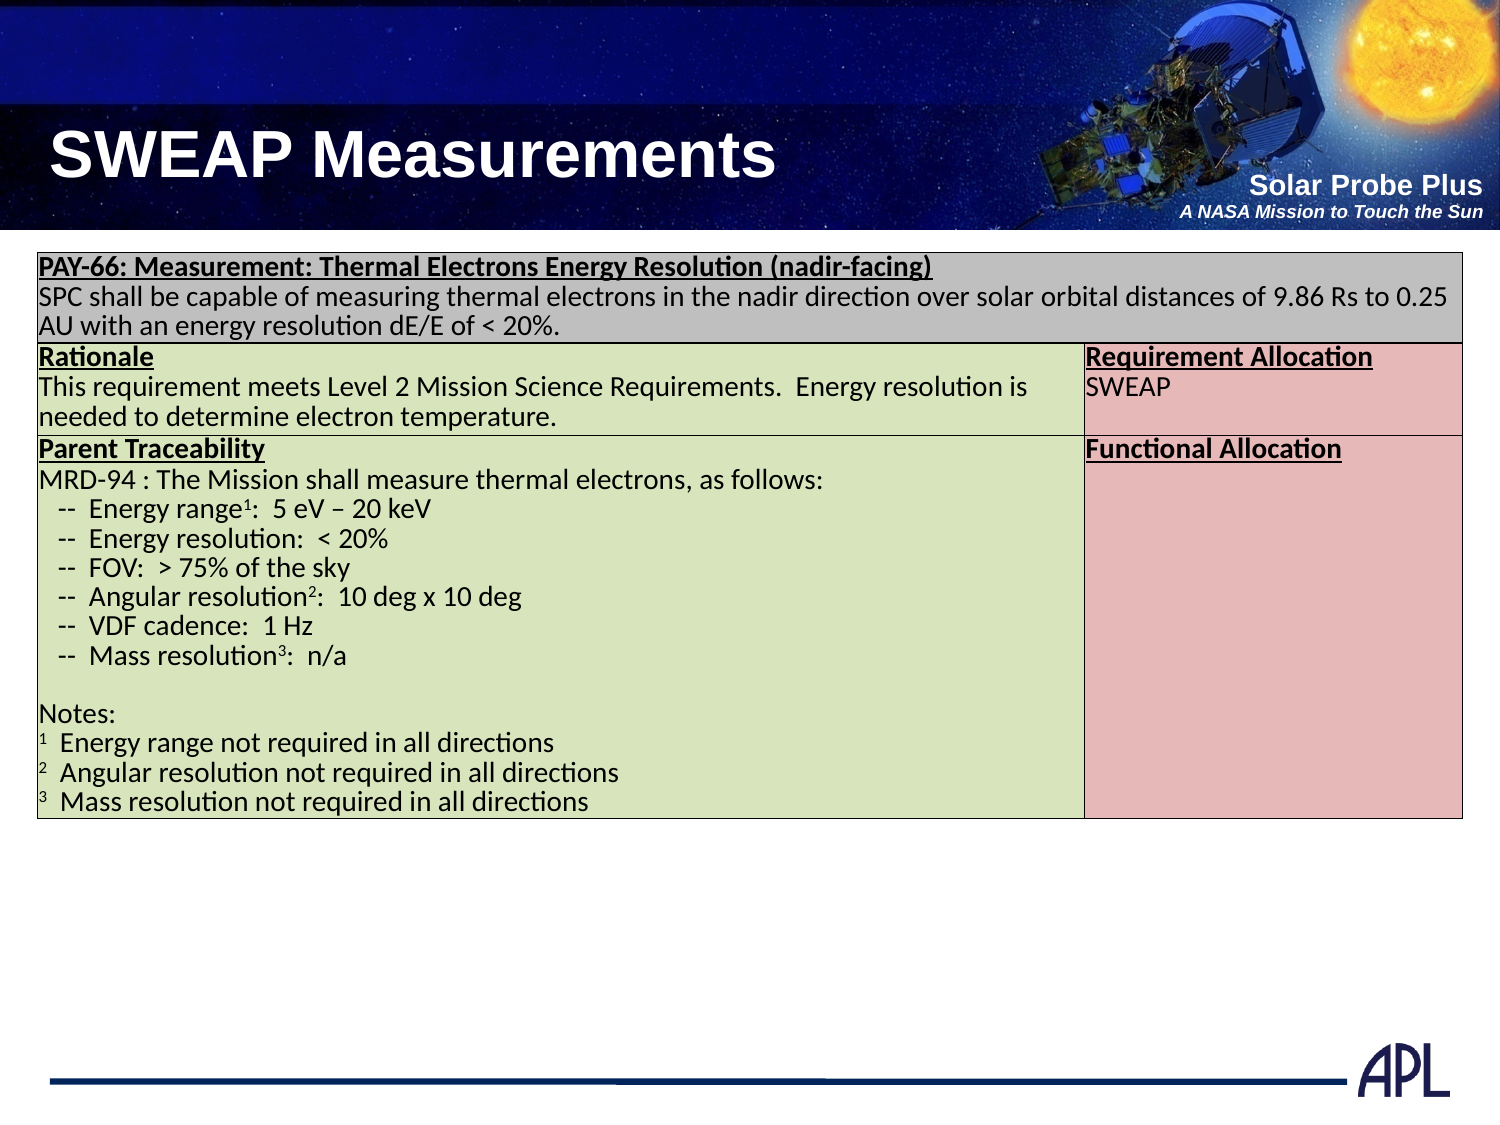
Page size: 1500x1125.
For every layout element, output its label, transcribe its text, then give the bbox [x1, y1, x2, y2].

table_cell Parent Traceability [38, 436, 1084, 466]
title SWEAP Measurements [49, 0, 1133, 192]
picture [0, 0, 1500, 230]
table_cell This requirement meets Level 2 Mission Science Requirements. Energy resolution is needed to determine electron temperature. [38, 374, 1084, 435]
table_cell SPC shall be capable of measuring thermal electrons in the nadir direction over solar orbital distances of 9.86 Rs to 0.25 AU with an energy resolution dE/E of < 20%. [38, 283, 1462, 342]
table_cell [1085, 466, 1462, 818]
picture [1358, 1043, 1450, 1097]
table_cell SWEAP [1085, 374, 1462, 435]
table_cell Functional Allocation [1085, 436, 1462, 466]
table_cell Requirement Allocation [1085, 344, 1462, 374]
table_header PAY-66: Measurement: Thermal Electrons Energy Resolution (nadir-facing) [38, 253, 1462, 283]
table_cell Rationale [38, 344, 1084, 374]
table_cell MRD-94 : The Mission shall measure thermal electrons, as follows: -- Energy range1: 5 eV – 20 keV -- Energy resolution: < 20% -- FOV: > 75% of the sky -- Angular resolution2: 10 deg x 10 deg -- VDF cadence: 1 Hz -- Mass resolution3: n/a Notes: 1 Energy range not required in all directions 2 Angular resolution not required in all directions 3 Mass resolution not required in all directions [38, 466, 1084, 818]
